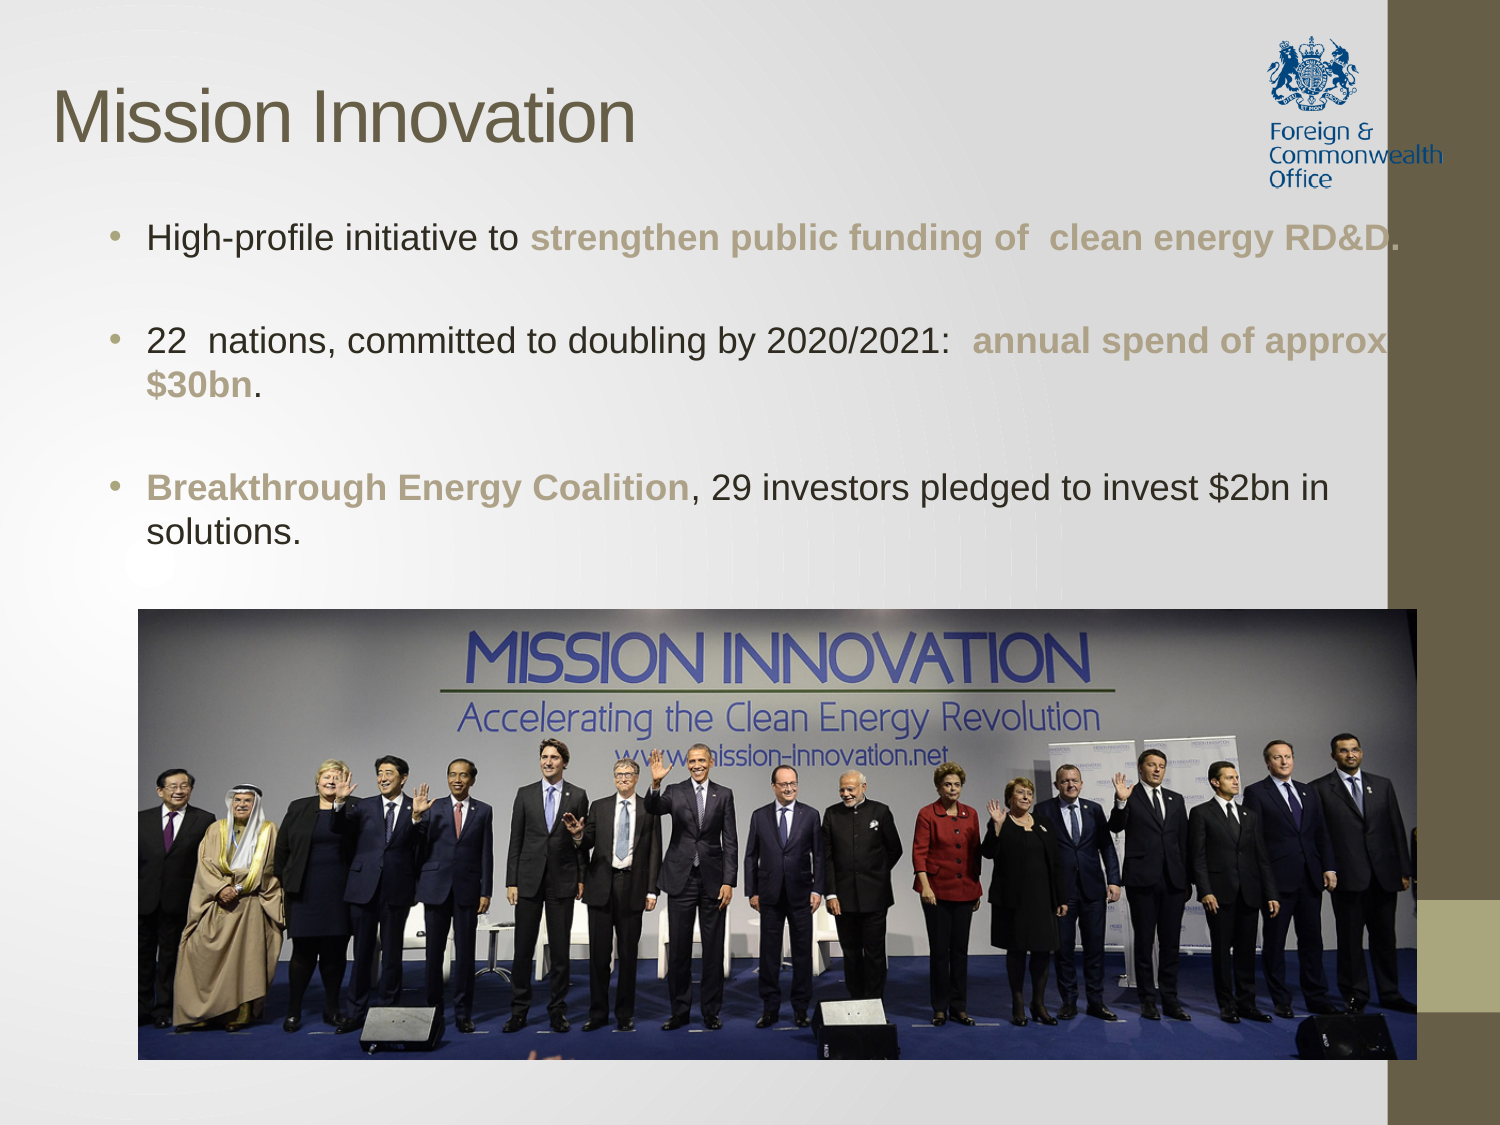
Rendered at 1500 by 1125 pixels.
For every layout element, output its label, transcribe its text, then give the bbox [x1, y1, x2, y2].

list High-profile initiative to strengthen public funding of clean energy RD&D. 22 nations, committed to doubling by 2020/2021: annual spend of approx $30bn. Breakthrough Energy Coalition, 29 investors pledged to invest $2bn in solutions. [75, 206, 1425, 593]
picture [138, 609, 1417, 1060]
title Mission Innovation [36, 18, 1266, 207]
picture [1265, 34, 1444, 191]
